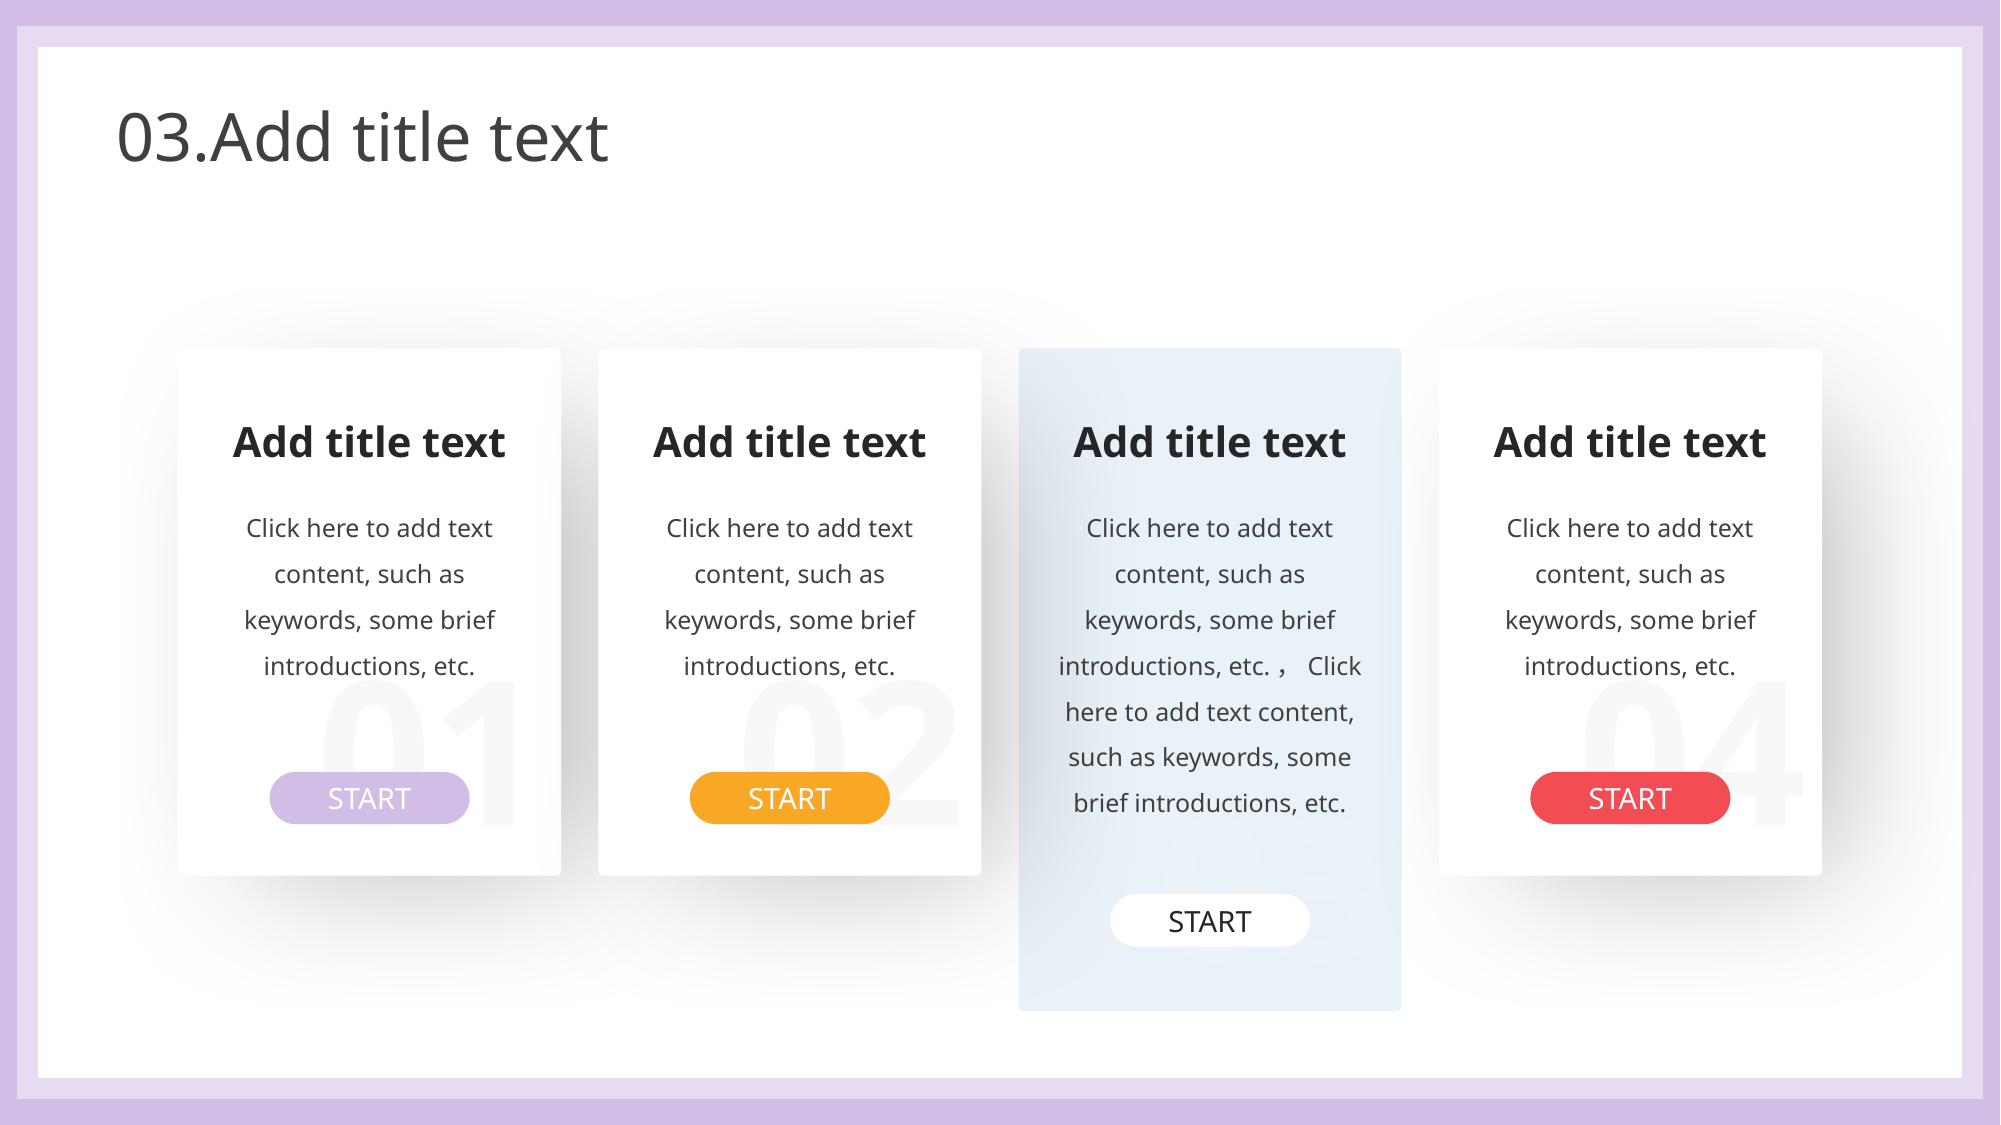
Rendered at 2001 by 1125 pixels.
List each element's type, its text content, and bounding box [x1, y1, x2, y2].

text_box [177, 347, 563, 877]
text_box [1437, 347, 1823, 877]
text_box Click here to add text content, such as keywords, some brief introductions, etc. [202, 489, 538, 688]
text_box 04 [1510, 617, 1822, 873]
text_box START [268, 770, 471, 826]
text_box Add title text [622, 408, 958, 474]
text_box [37, 46, 1963, 1079]
text_box 02 [670, 617, 982, 873]
text_box Add title text [202, 408, 538, 474]
text_box [597, 347, 983, 877]
text_box 01 [250, 617, 561, 873]
text_box Click here to add text content, such as keywords, some brief introductions, etc. [1462, 489, 1798, 688]
text_box 03.Add title text [101, 76, 651, 183]
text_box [1018, 348, 1402, 1012]
text_box START [688, 770, 891, 826]
text_box START [1529, 770, 1732, 826]
text_box Click here to add text content, such as keywords, some brief introductions, etc. [622, 489, 958, 688]
text_box Add title text [1462, 408, 1798, 474]
